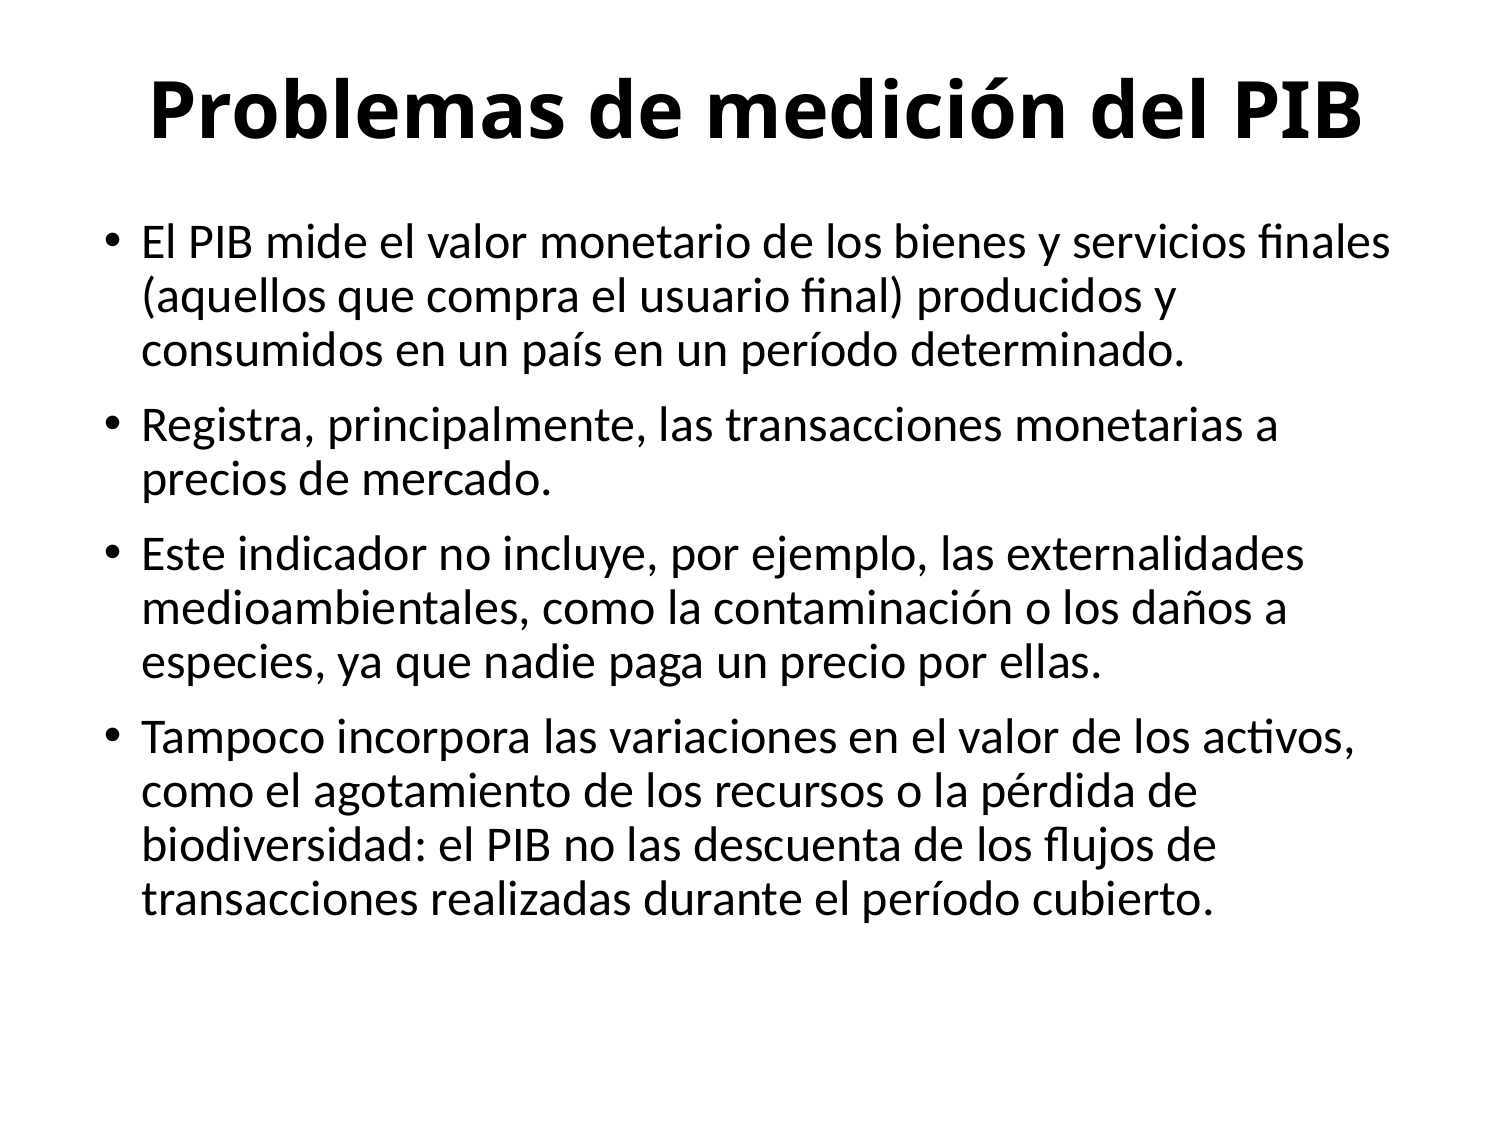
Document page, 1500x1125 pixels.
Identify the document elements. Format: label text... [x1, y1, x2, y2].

list El PIB mide el valor monetario de los bienes y servicios finales (aquellos que compra el usuario final) producidos y consumidos en un país en un período determinado. Registra, principalmente, las transacciones monetarias a precios de mercado. Este indicador no incluye, por ejemplo, las externalidades medioambientales, como la contaminación o los daños a especies, ya que nadie paga un precio por ellas. Tampoco incorpora las variaciones en el valor de los activos, como el agotamiento de los recursos o la pérdida de biodiversidad: el PIB no las descuenta de los flujos de transacciones realizadas durante el período cubierto. [88, 208, 1430, 1061]
title Problemas de medición del PIB [112, 50, 1400, 175]
